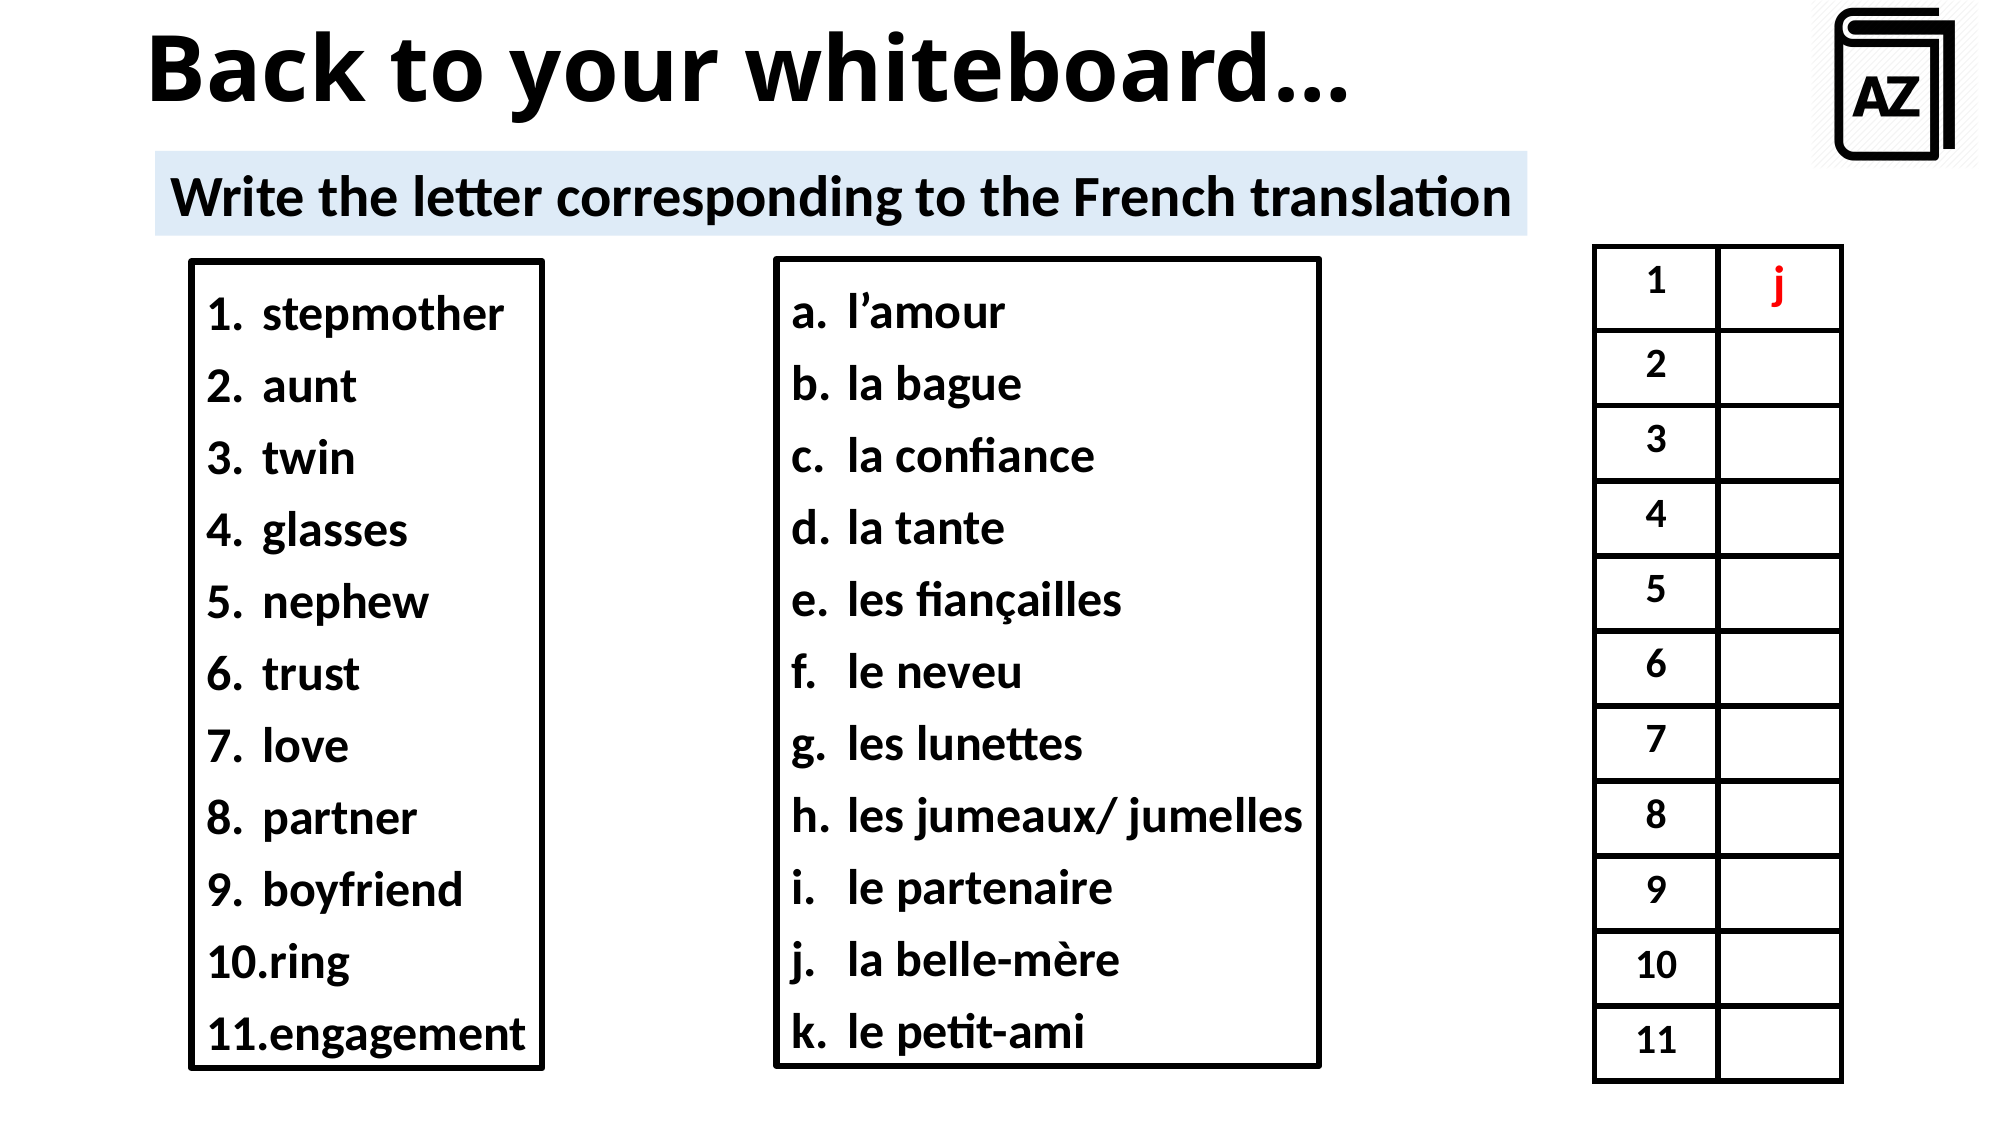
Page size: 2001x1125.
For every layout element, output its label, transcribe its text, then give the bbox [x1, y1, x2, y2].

table_cell [1721, 859, 1839, 928]
table_cell [1721, 709, 1839, 778]
table_cell 2 [1597, 333, 1715, 403]
table_cell [1721, 333, 1839, 403]
table_cell 7 [1597, 709, 1715, 778]
table_header j [1721, 249, 1839, 328]
text_box stepmother aunt twin glasses nephew trust love partner boyfriend ring engagement [191, 261, 543, 1069]
title Back to your whiteboard… [129, 0, 1810, 144]
table_cell [1721, 1009, 1839, 1078]
table_cell [1721, 934, 1839, 1003]
table_cell 5 [1597, 559, 1715, 628]
table_cell 10 [1597, 934, 1715, 1003]
table_cell 11 [1597, 1009, 1715, 1078]
table_cell [1721, 484, 1839, 553]
table_cell 3 [1597, 408, 1715, 478]
table_cell 4 [1597, 484, 1715, 553]
table_cell 8 [1597, 784, 1715, 853]
table_header 1 [1597, 249, 1715, 328]
text_box l’amour la bague la confiance la tante les fiançailles le neveu les lunettes les jumeaux/ jumelles le partenaire la belle-mère le petit-ami [776, 259, 1320, 1066]
table_cell 9 [1597, 859, 1715, 928]
picture [1810, 0, 1979, 169]
table_cell [1721, 559, 1839, 628]
table_cell [1721, 634, 1839, 703]
table_cell 6 [1597, 634, 1715, 703]
table_cell [1721, 784, 1839, 853]
table_cell [1721, 408, 1839, 478]
text_box Write the letter corresponding to the French translation [155, 150, 1528, 236]
